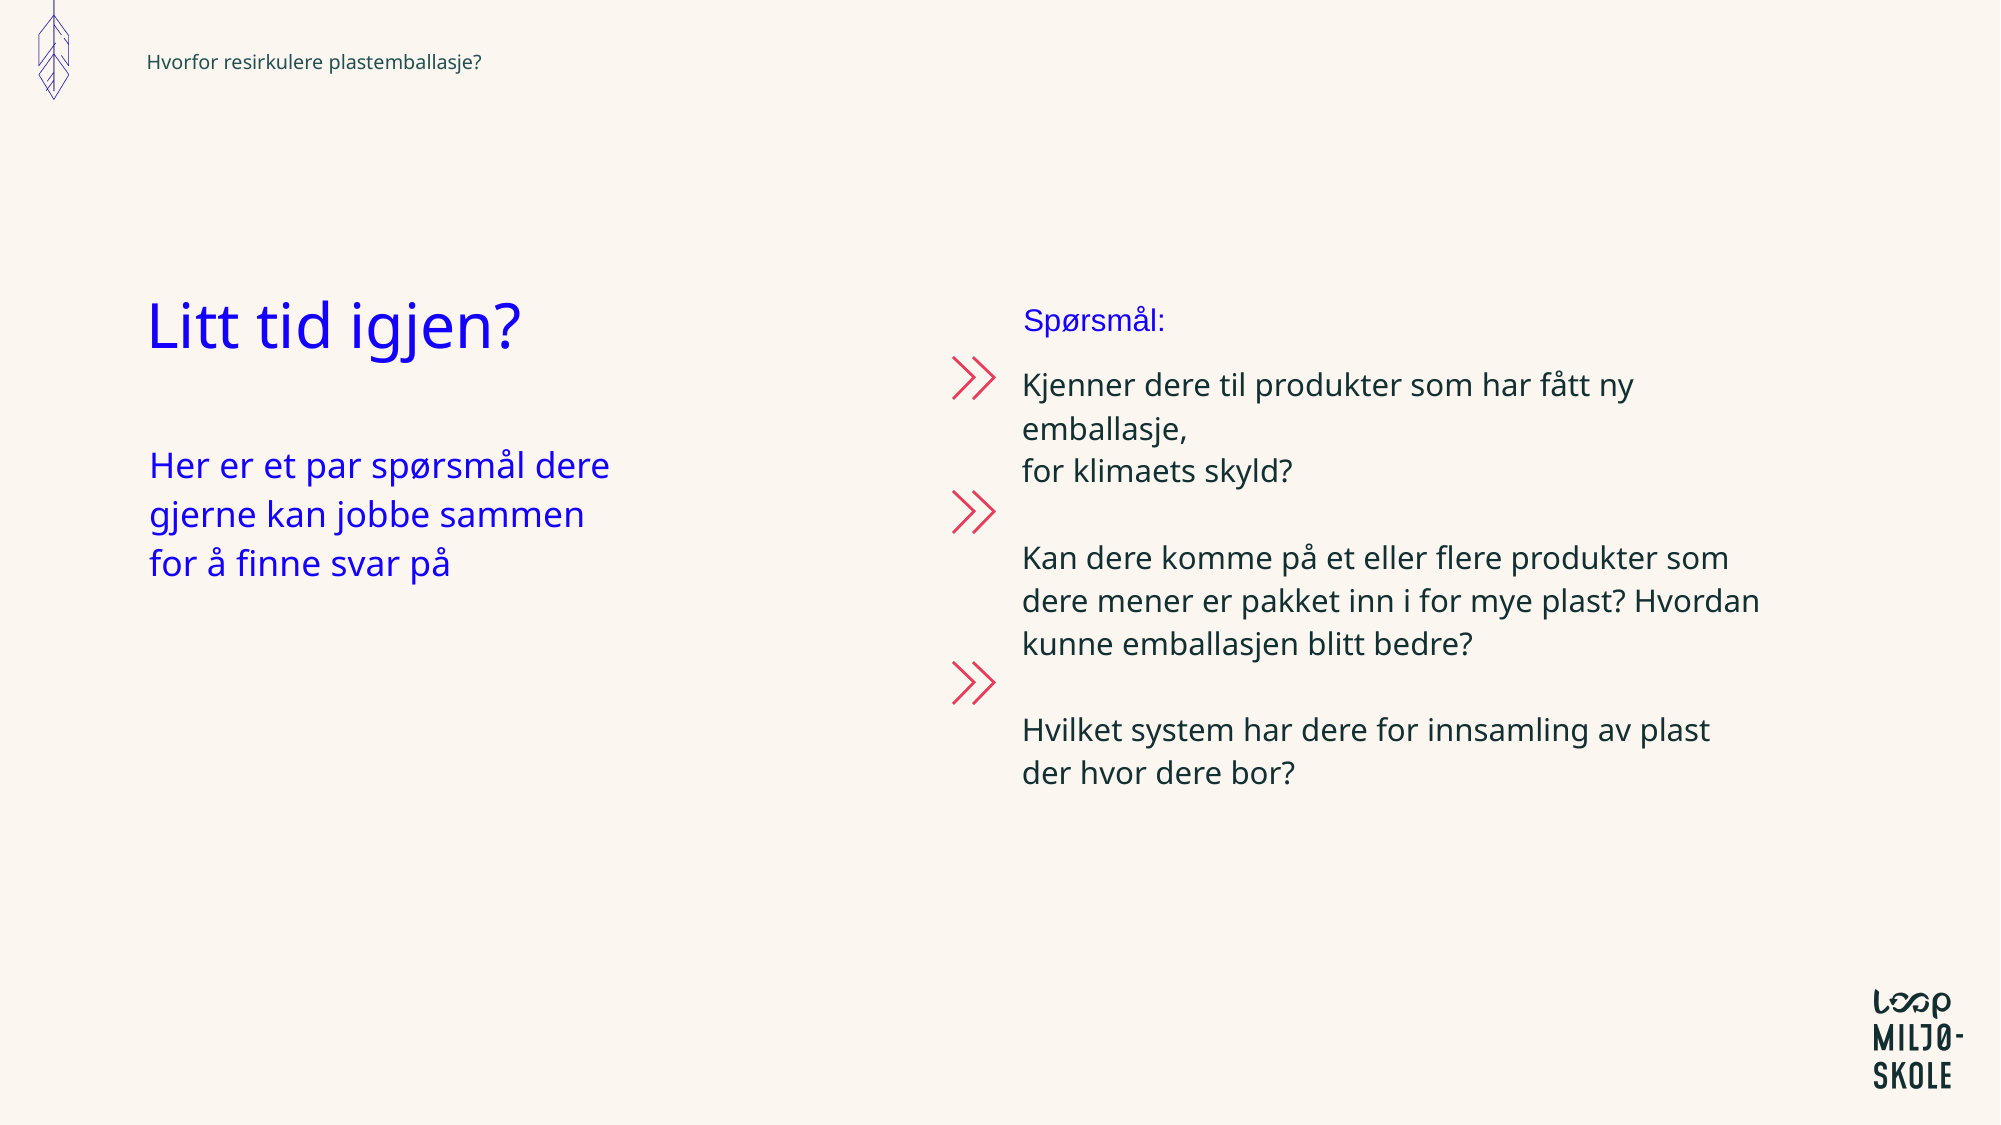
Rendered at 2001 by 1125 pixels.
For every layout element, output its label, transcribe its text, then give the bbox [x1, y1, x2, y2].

picture [1874, 989, 1963, 1089]
picture [952, 356, 996, 400]
text_box Spørsmål: [1008, 301, 1811, 400]
picture [952, 490, 996, 535]
picture [952, 661, 996, 705]
title Hvorfor resirkulere plastemballasje? [131, 45, 1847, 249]
text_box Litt tid igjen? Her er et par spørsmål dere gjerne kan jobbe sammen for å finne svar på [115, 277, 901, 966]
picture [39, 0, 69, 100]
text_box Kjenner dere til produkter som har fått ny emballasje, for klimaets skyld? Kan dere komme på et eller flere produkter som dere mener er pakket inn i for mye plast? Hvordan kunne emballasjen blitt bedre? Hvilket system har dere for innsamling av plast der hvor dere bor? [1006, 345, 1810, 806]
